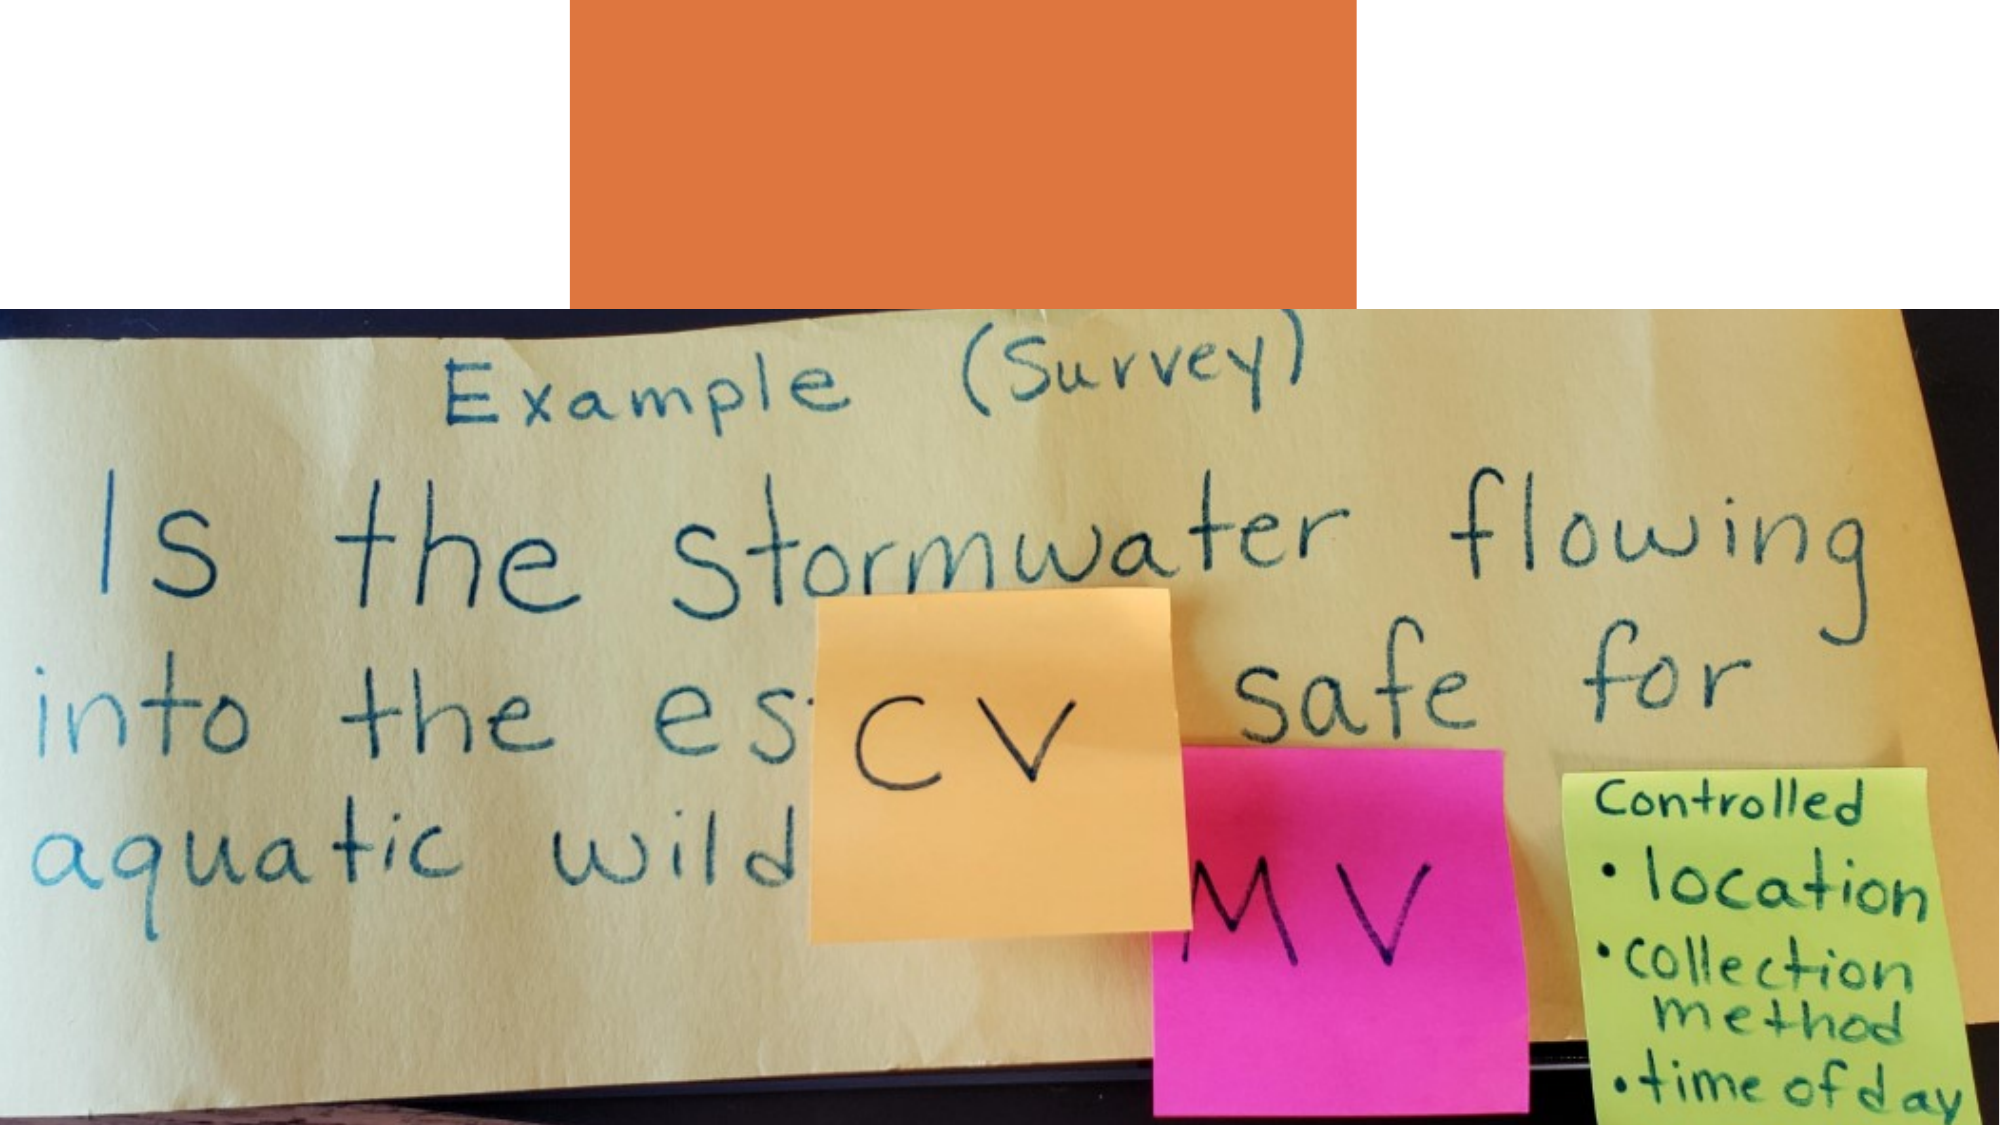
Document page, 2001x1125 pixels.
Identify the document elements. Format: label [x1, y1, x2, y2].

text_box [569, 0, 1358, 309]
picture [0, 309, 2000, 1125]
